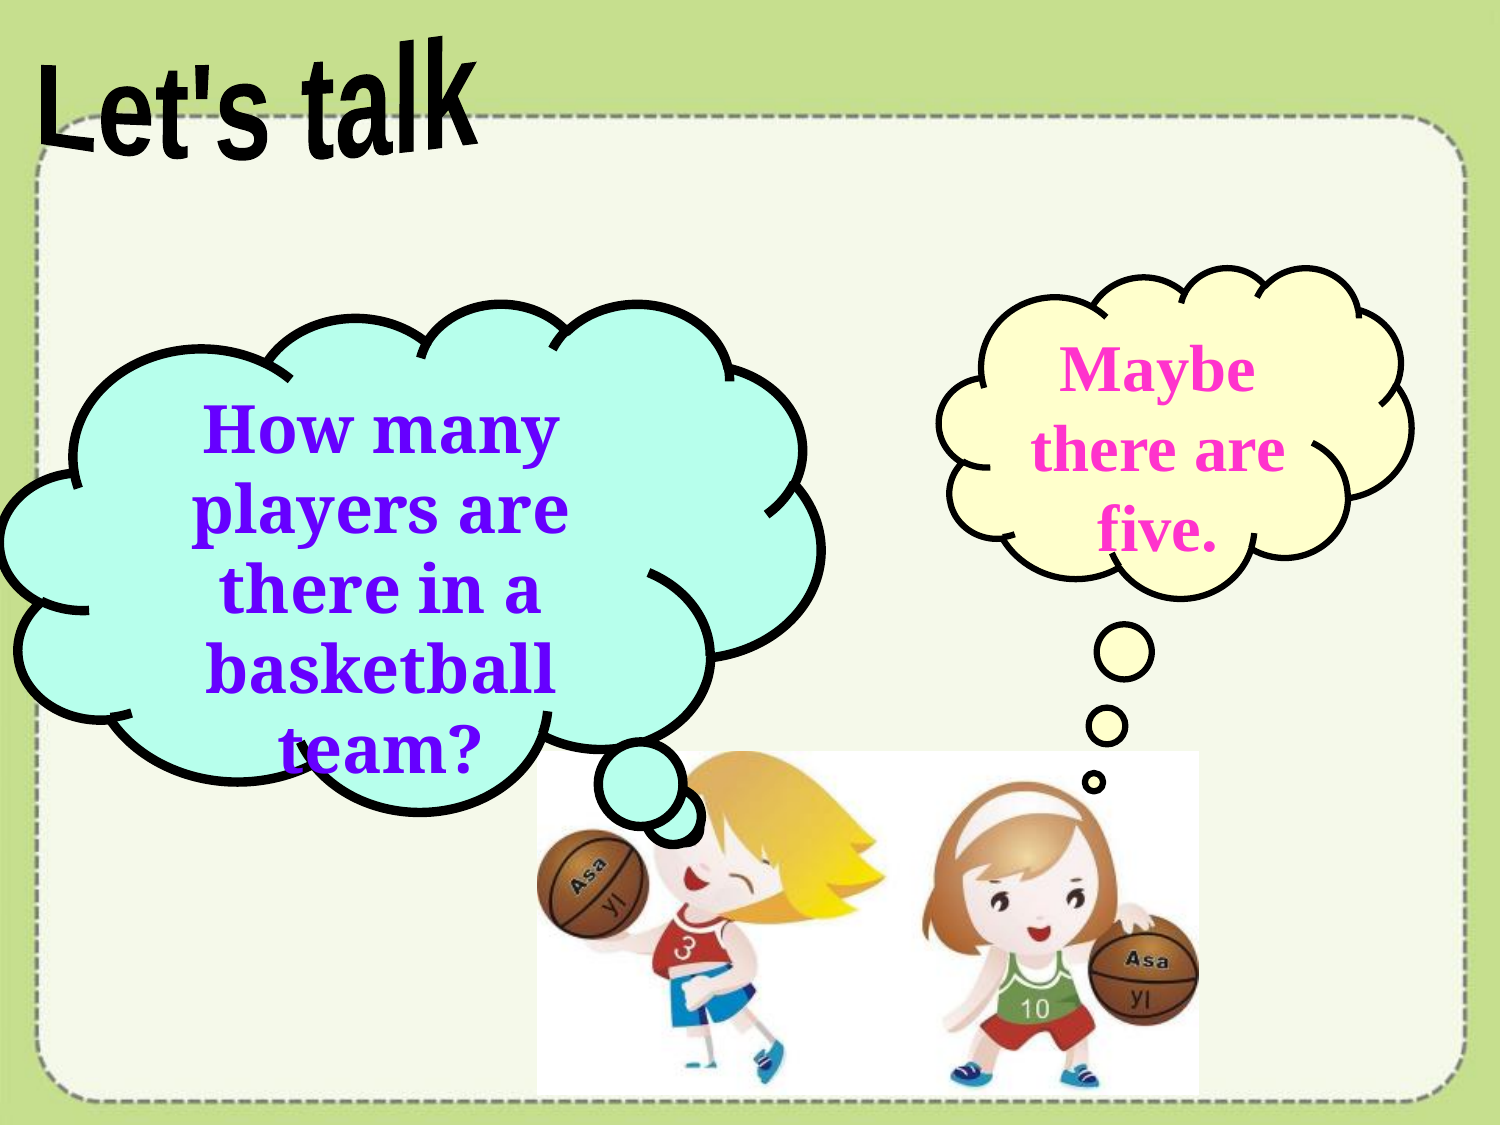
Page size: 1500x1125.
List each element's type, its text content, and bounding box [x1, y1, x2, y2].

picture [0, 0, 1500, 1125]
text_box How many players are there in a basketball team? [0, 304, 822, 813]
text_box Maybe there are five. [938, 268, 1412, 599]
text_box Maybe there are five. [1096, 624, 1152, 680]
text_box Maybe there are five. [1088, 707, 1126, 745]
